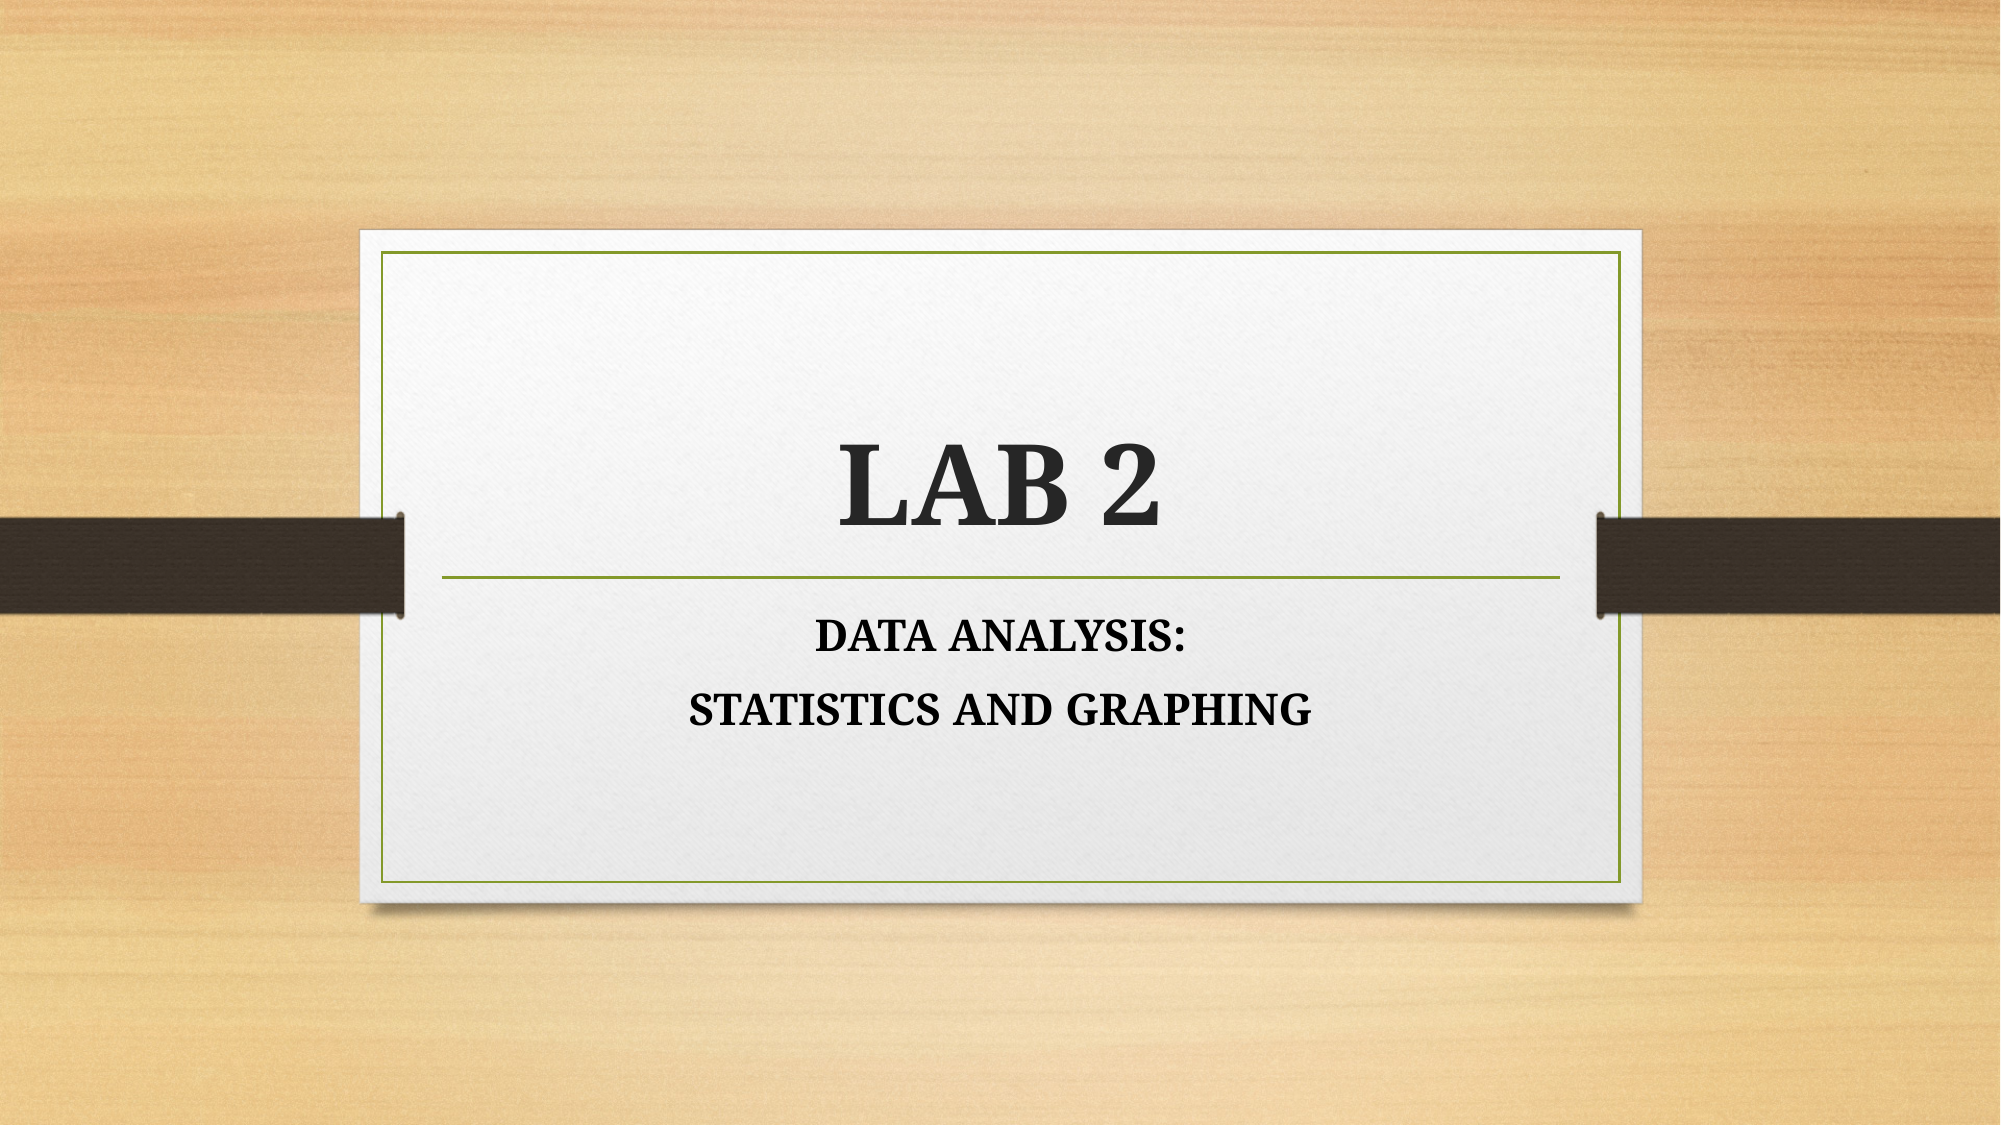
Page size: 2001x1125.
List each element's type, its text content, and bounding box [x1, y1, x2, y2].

title LAB 2 [441, 306, 1560, 556]
subtitle DATA ANALYSIS: STATISTICS AND GRAPHING [441, 600, 1560, 817]
picture [0, 0, 2001, 1125]
